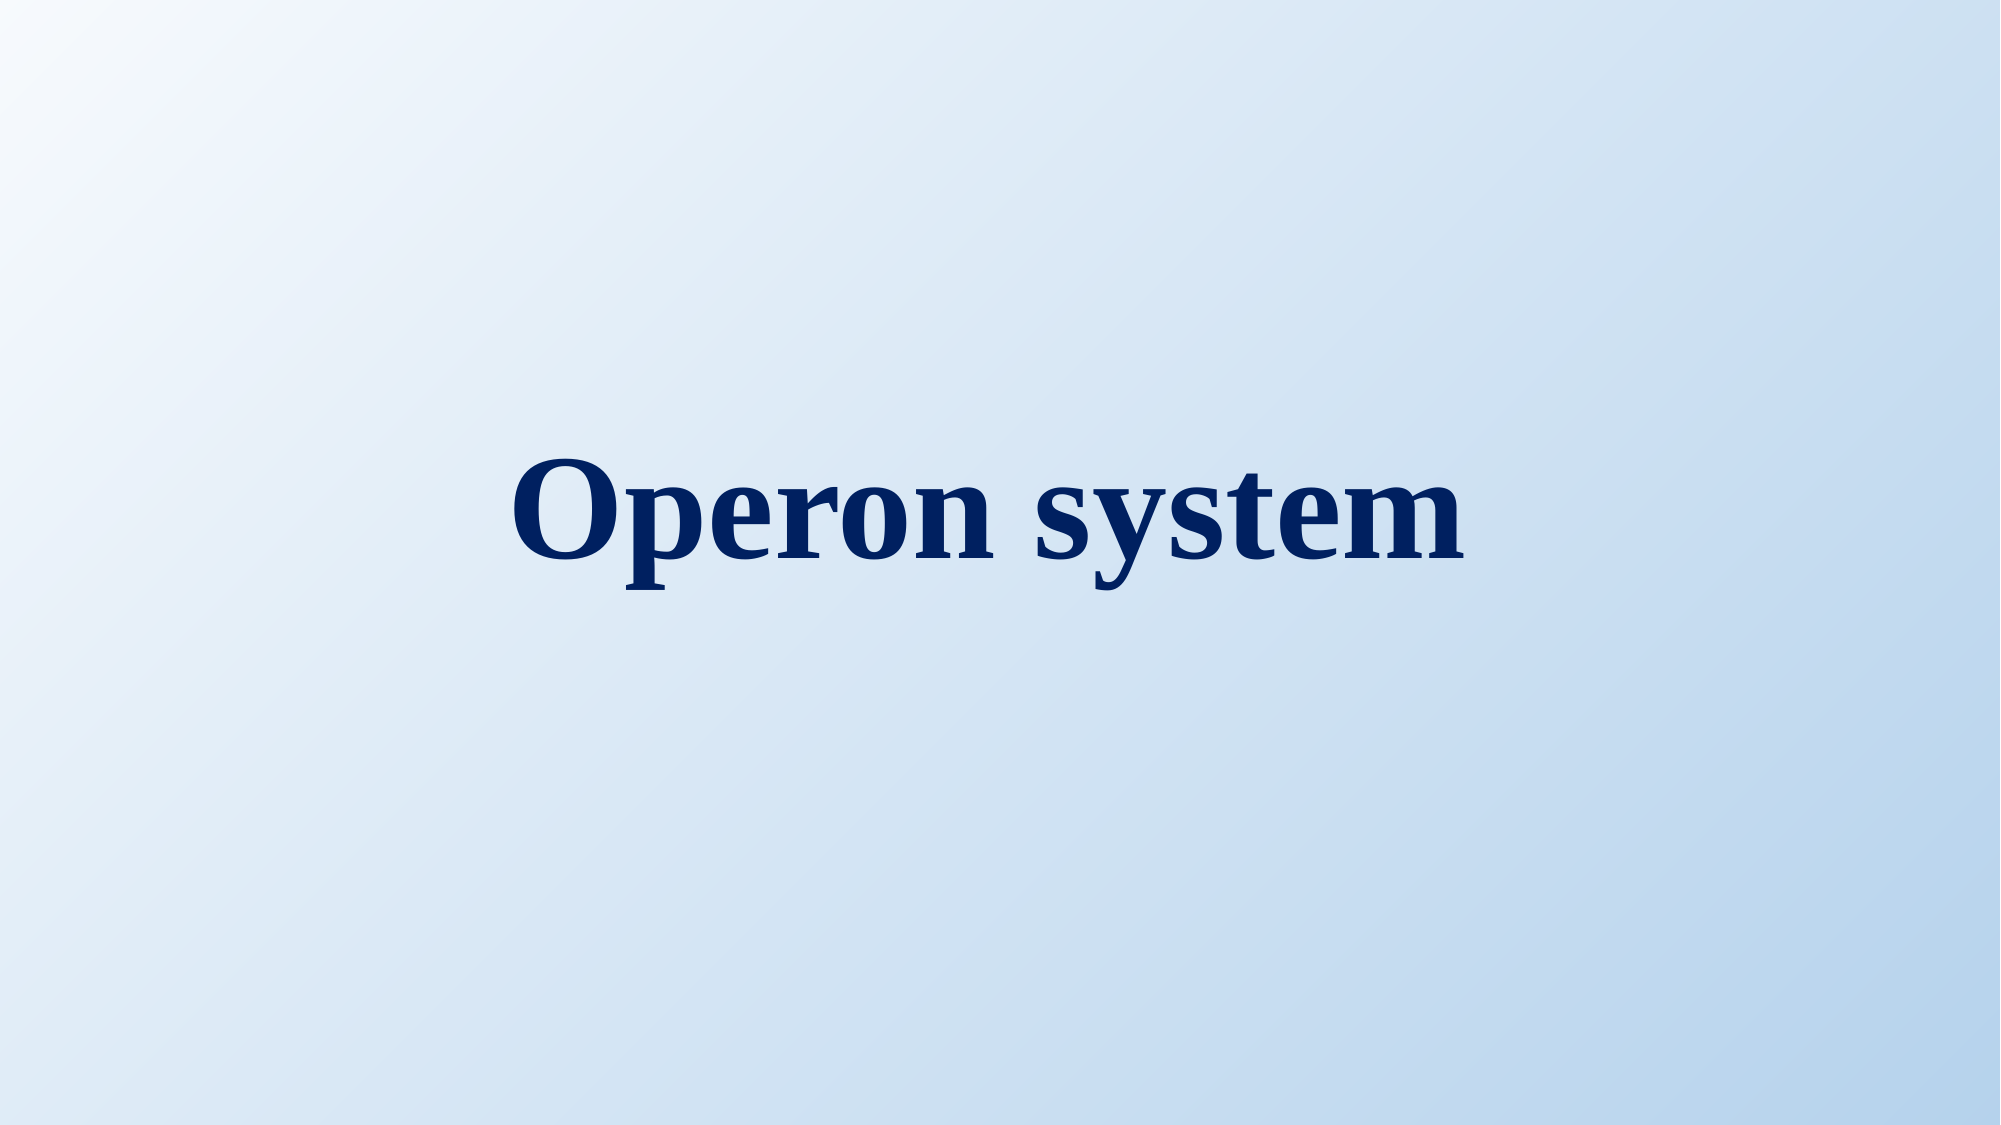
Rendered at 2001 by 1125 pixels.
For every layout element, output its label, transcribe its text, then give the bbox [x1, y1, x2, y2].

text_box Operon system [492, 401, 1520, 597]
